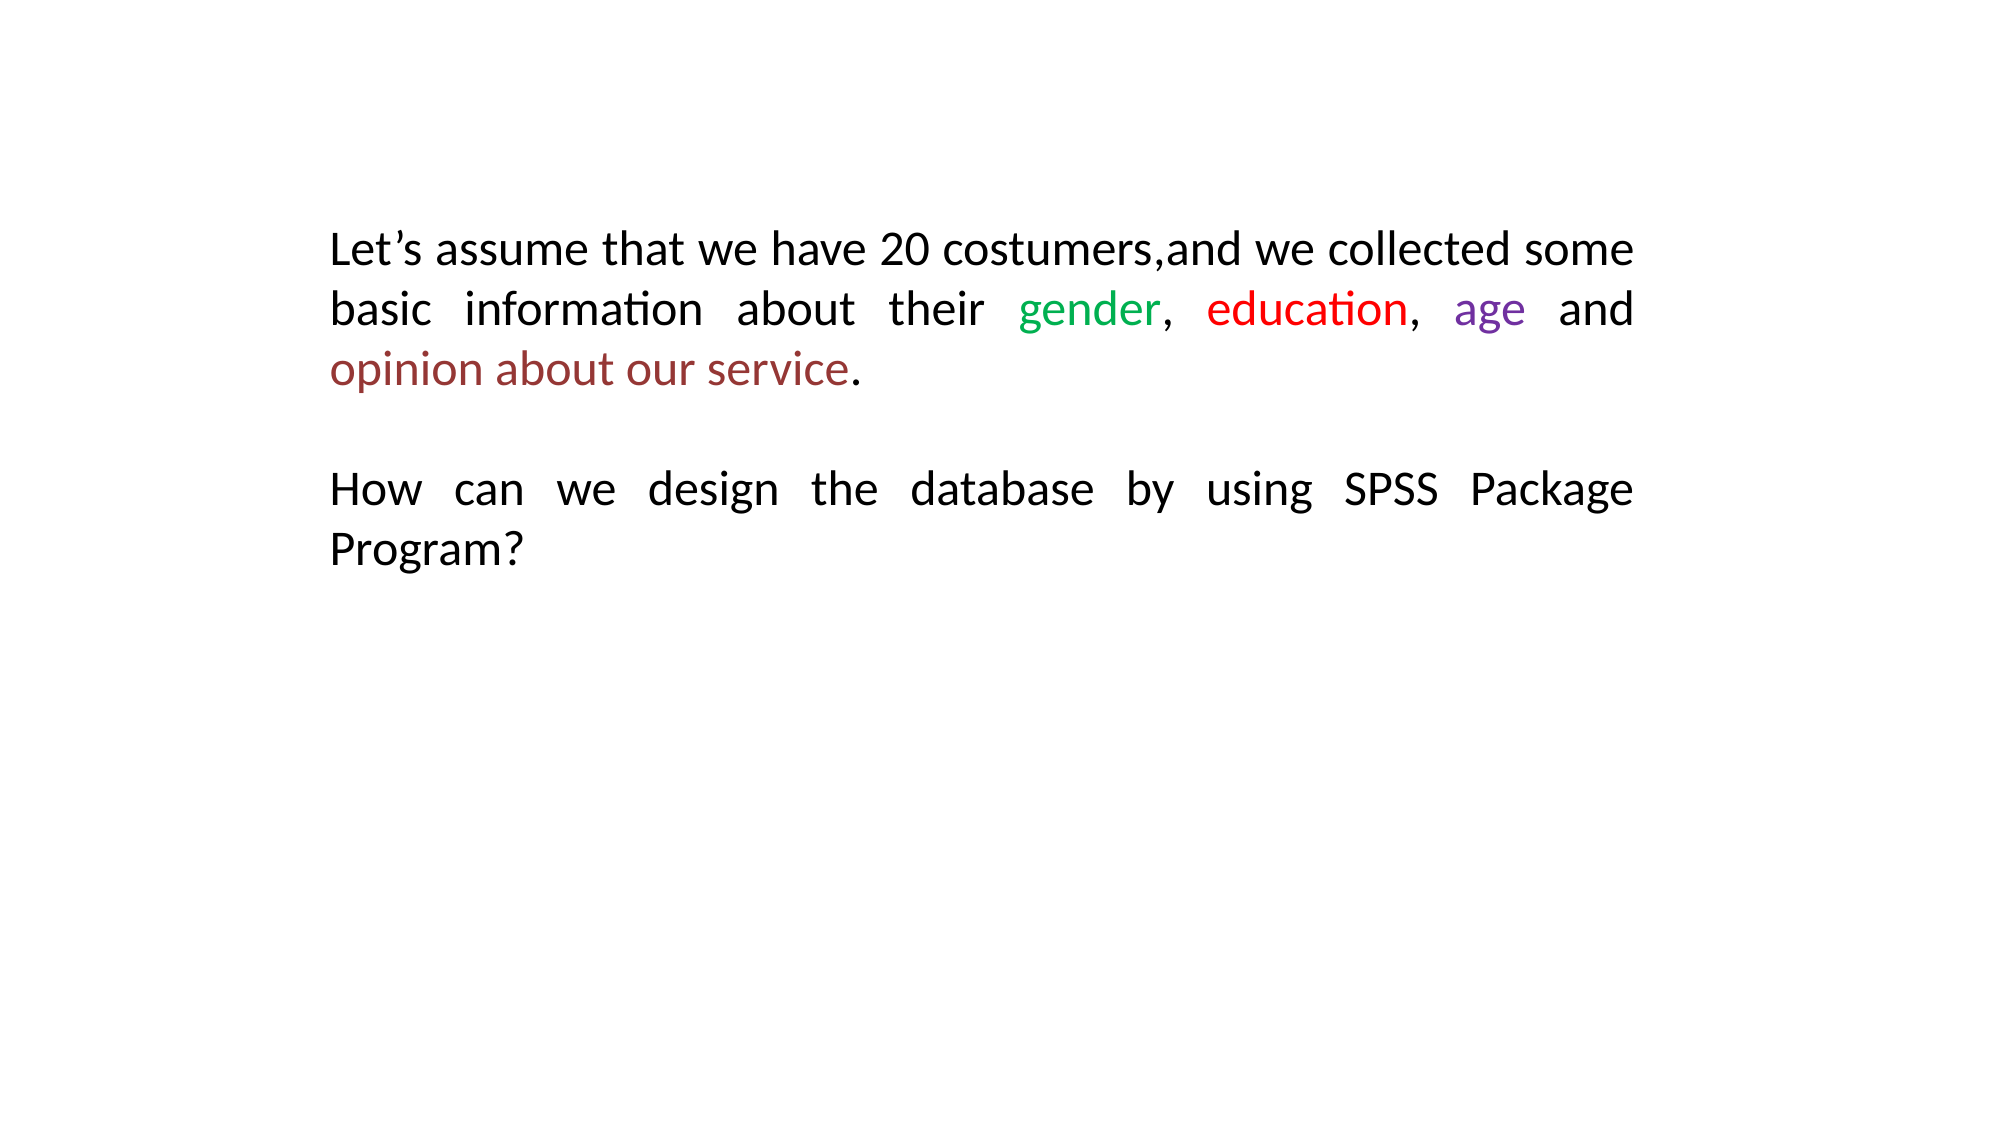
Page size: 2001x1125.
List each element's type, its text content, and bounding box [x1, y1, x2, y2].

text_box Let’s assume that we have 20 costumers,and we collected some basic information about their gender, education, age and opinion about our service. How can we design the database by using SPSS Package Program? [314, 208, 1650, 583]
